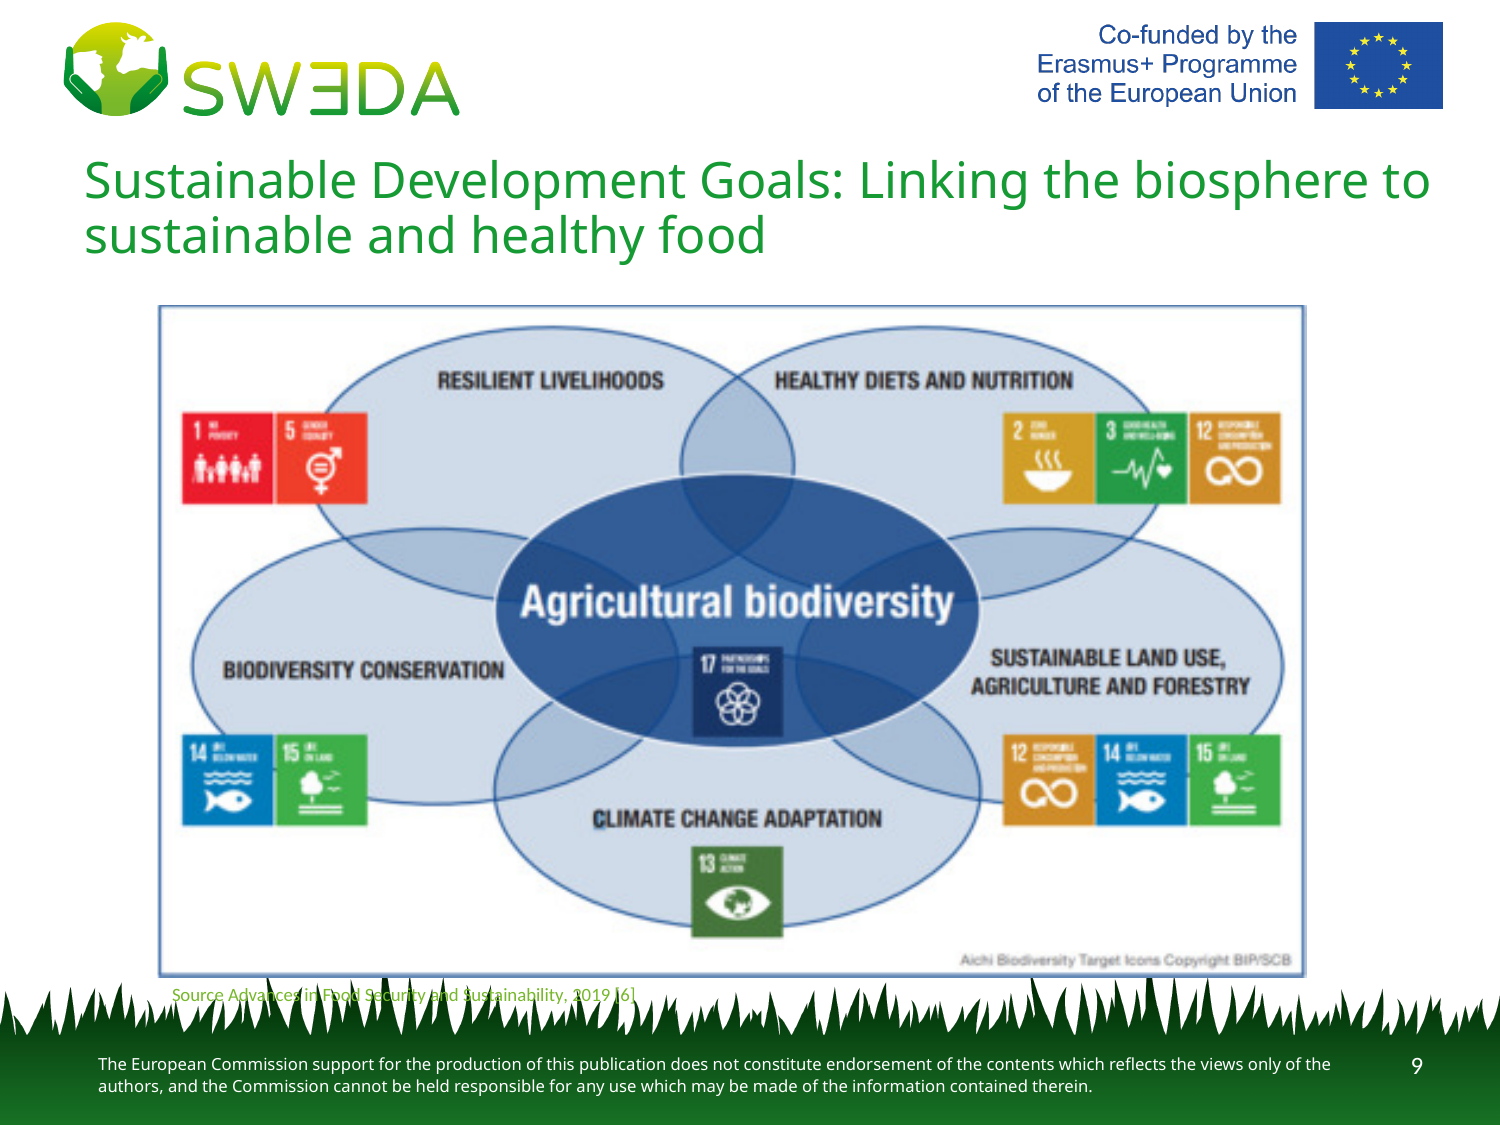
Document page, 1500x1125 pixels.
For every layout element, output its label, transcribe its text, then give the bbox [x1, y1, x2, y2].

list Source Advances in Food Security and Sustainability, 2019 [6] [157, 978, 1190, 1018]
title Sustainable Development Goals: Linking the biosphere to sustainable and healthy food [69, 146, 1458, 273]
slide_number 9 [1358, 1035, 1439, 1096]
picture [50, 19, 462, 118]
picture [0, 305, 1500, 1125]
picture [1038, 22, 1443, 109]
